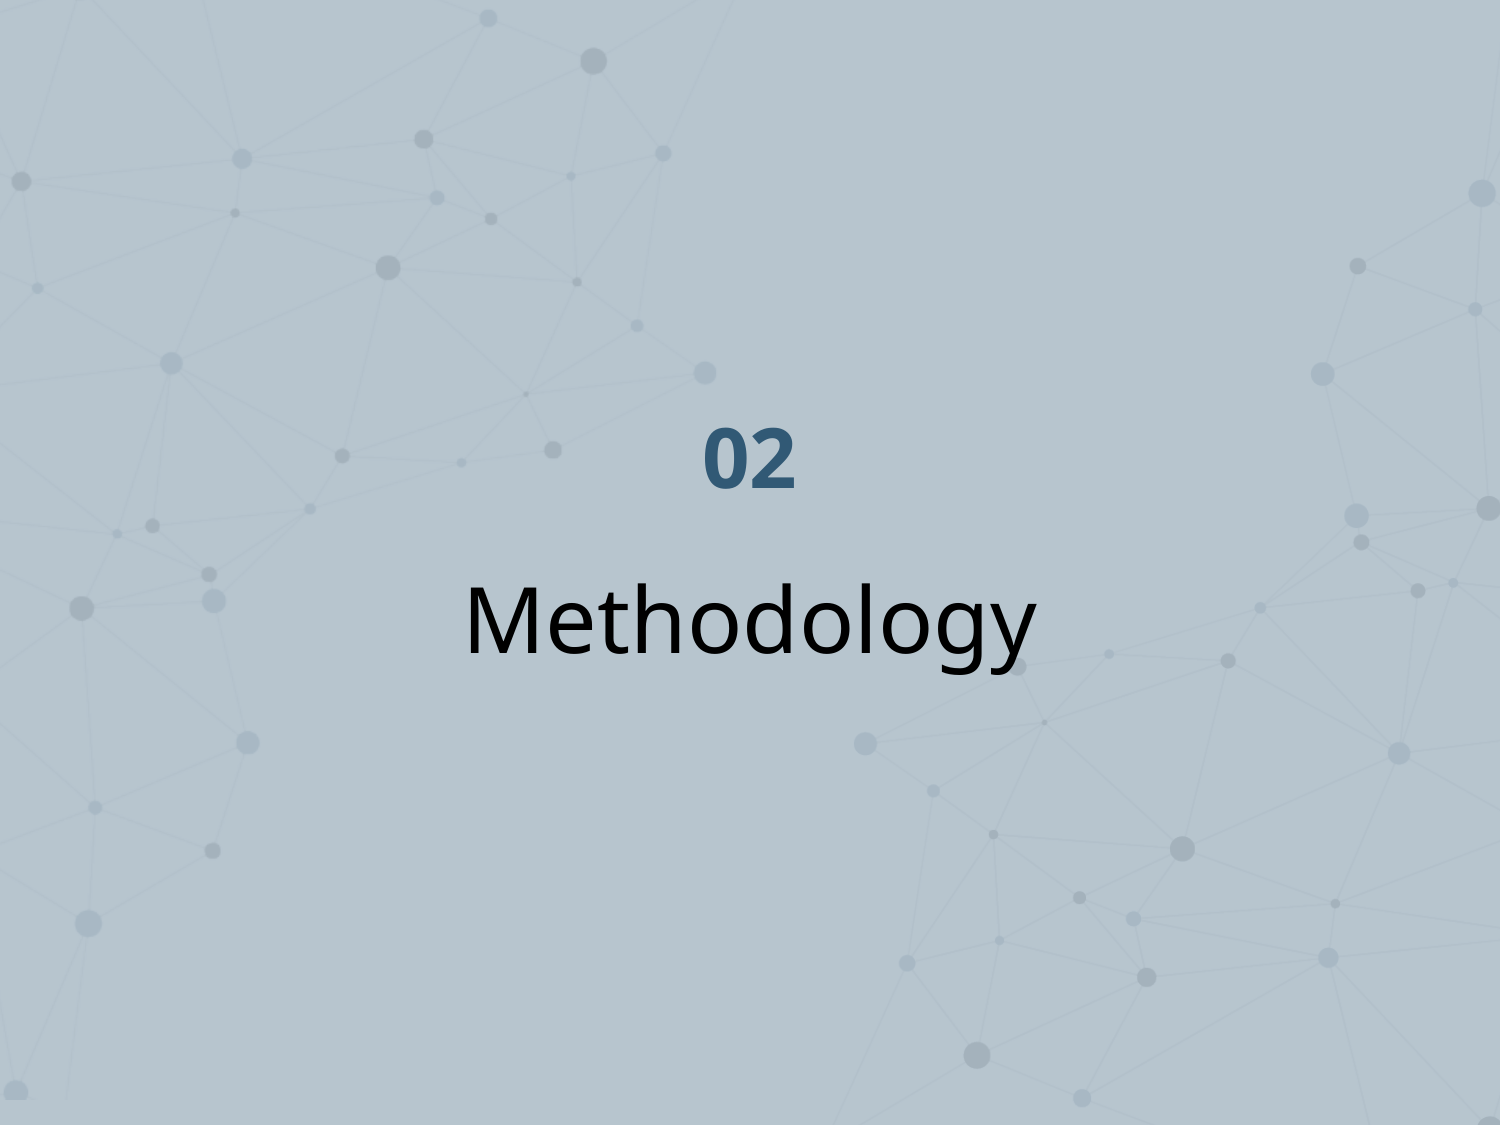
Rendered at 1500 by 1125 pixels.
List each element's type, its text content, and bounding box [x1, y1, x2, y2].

list 02 [670, 409, 830, 501]
title Methodology [23, 515, 1477, 734]
